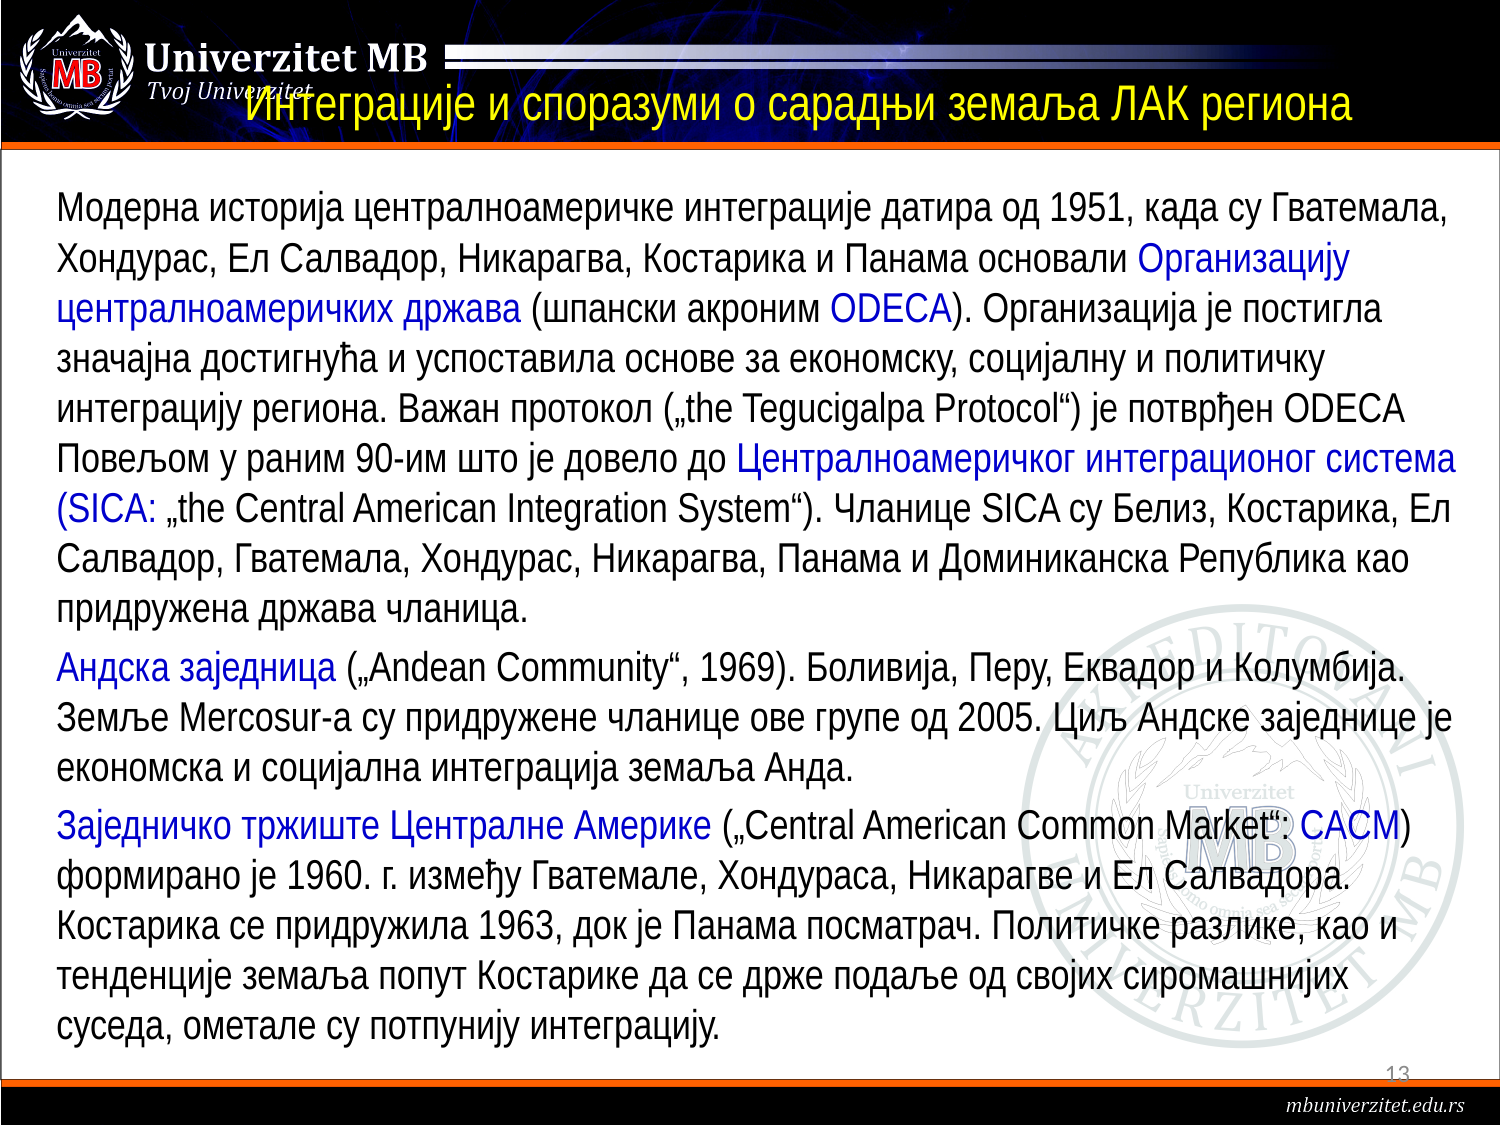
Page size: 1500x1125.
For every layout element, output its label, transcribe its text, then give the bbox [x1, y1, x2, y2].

picture [0, 0, 1500, 1125]
slide_number 13 [1074, 1042, 1425, 1103]
list Модерна историја централноамеричке интеграције датира од 1951, када су Гватемала, Хондурас, Ел Салвадор, Никарагва, Костарика и Панама основали Организацију централноамеричких држава (шпански акроним ODECA). Организација је постигла значајна достигнућа и успоставила основе за економску, социјалну и политичку интеграцију региона. Важан протокол („the Tegucigalpa Protocol“) је потврђен ODECA Повељом у раним 90-им што је довело до Централноамеричког интеграционог система (SICA: „the Central American Integration System“). Чланице SICA су Белиз, Костарика, Ел Салвадор, Гватемала, Хондурас, Никарагва, Панама и Доминиканска Република као придружена држава чланица. Aндска заједница („Andean Community“, 1969). Боливија, Перу, Еквадор и Колумбија. Земље Mercosur-a су придружене чланице ове групе од 2005. Циљ Андске заједнице је економска и социјална интеграција земаља Анда. Заједничко тржиште Централне Америке („Central American Common Market“: CACM) формирано је 1960. г. између Гватемале, Хондураса, Никарагве и Ел Салвадора. Костарика се придружила 1963, док је Панама посматрач. Политичке разлике, као и тенденције земаља попут Костарике да се држе подаље од својих сиромашнијих суседа, ометале су потпунију интеграцију. [41, 172, 1474, 1059]
title Интеграције и споразуми о сарадњи земаља ЛАК региона [123, 54, 1474, 147]
